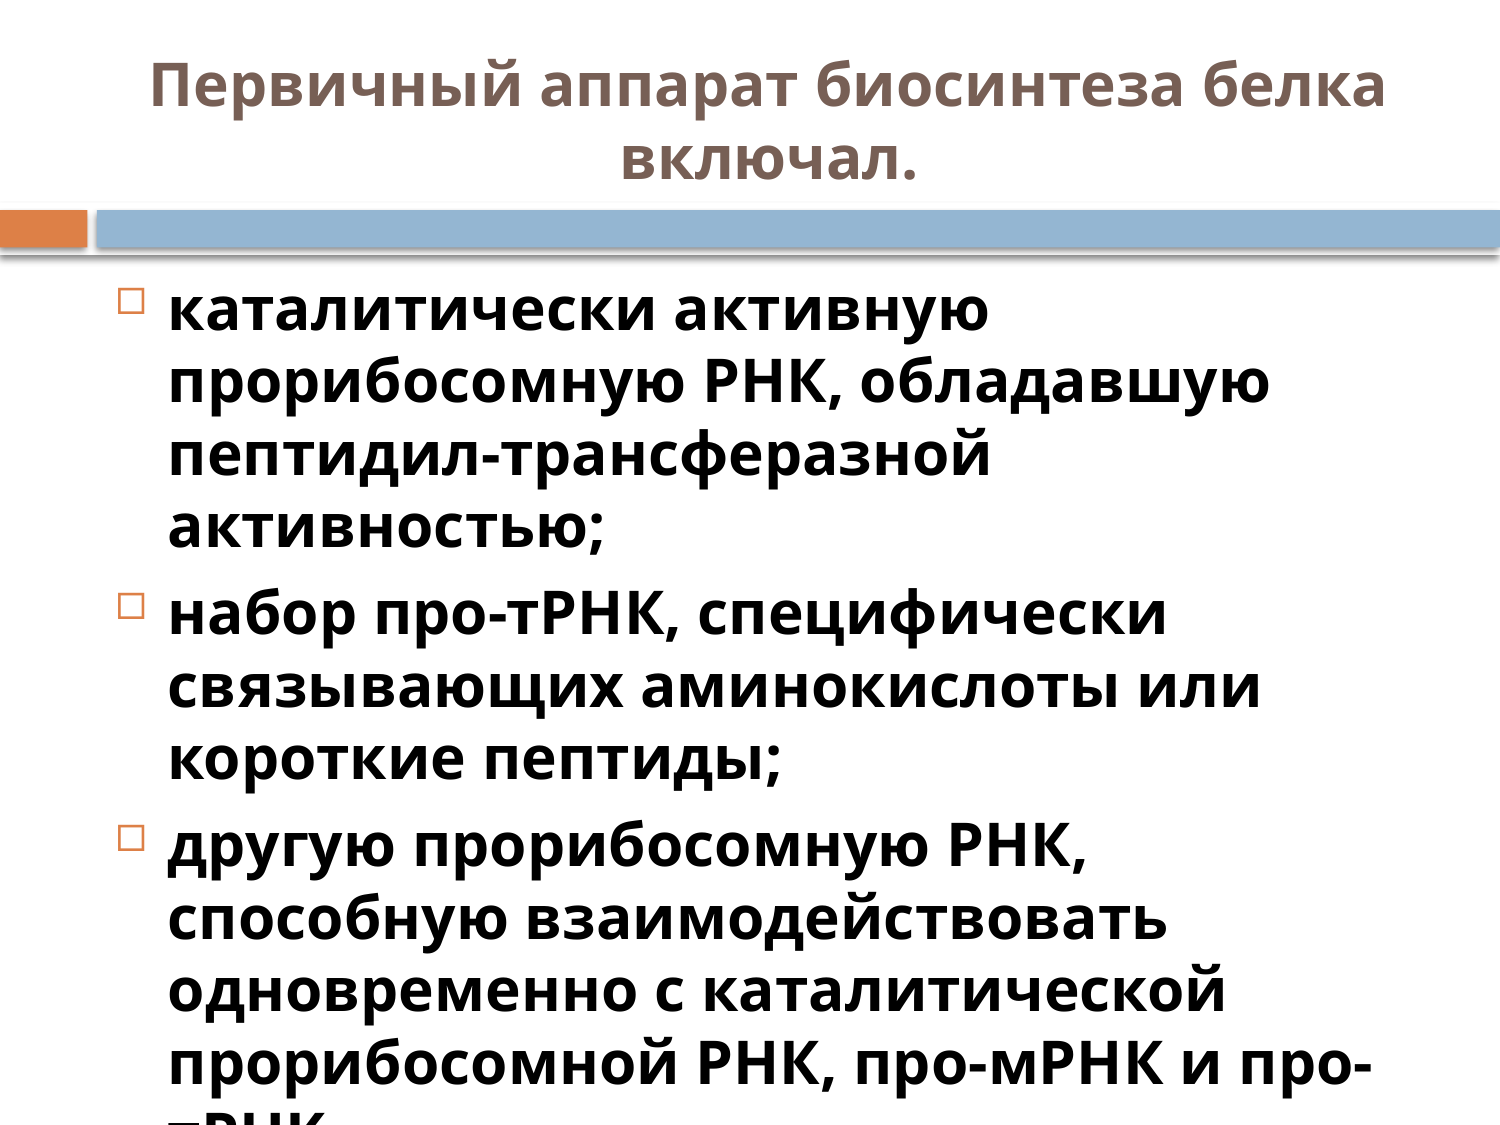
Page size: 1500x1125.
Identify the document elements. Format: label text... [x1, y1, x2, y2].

title Первичный аппарат биосинтеза белка включал. [100, 37, 1438, 200]
list каталитически активную прорибосомную РНК, обладавшую пептидил-трансферазной активностью; набор про-тРНК, специфически связывающих аминокислоты или короткие пептиды; другую прорибосомную РНК, способную взаимодействовать одновременно с каталитической прорибосомной РНК, про-мРНК и про-тРНК [100, 262, 1438, 1000]
